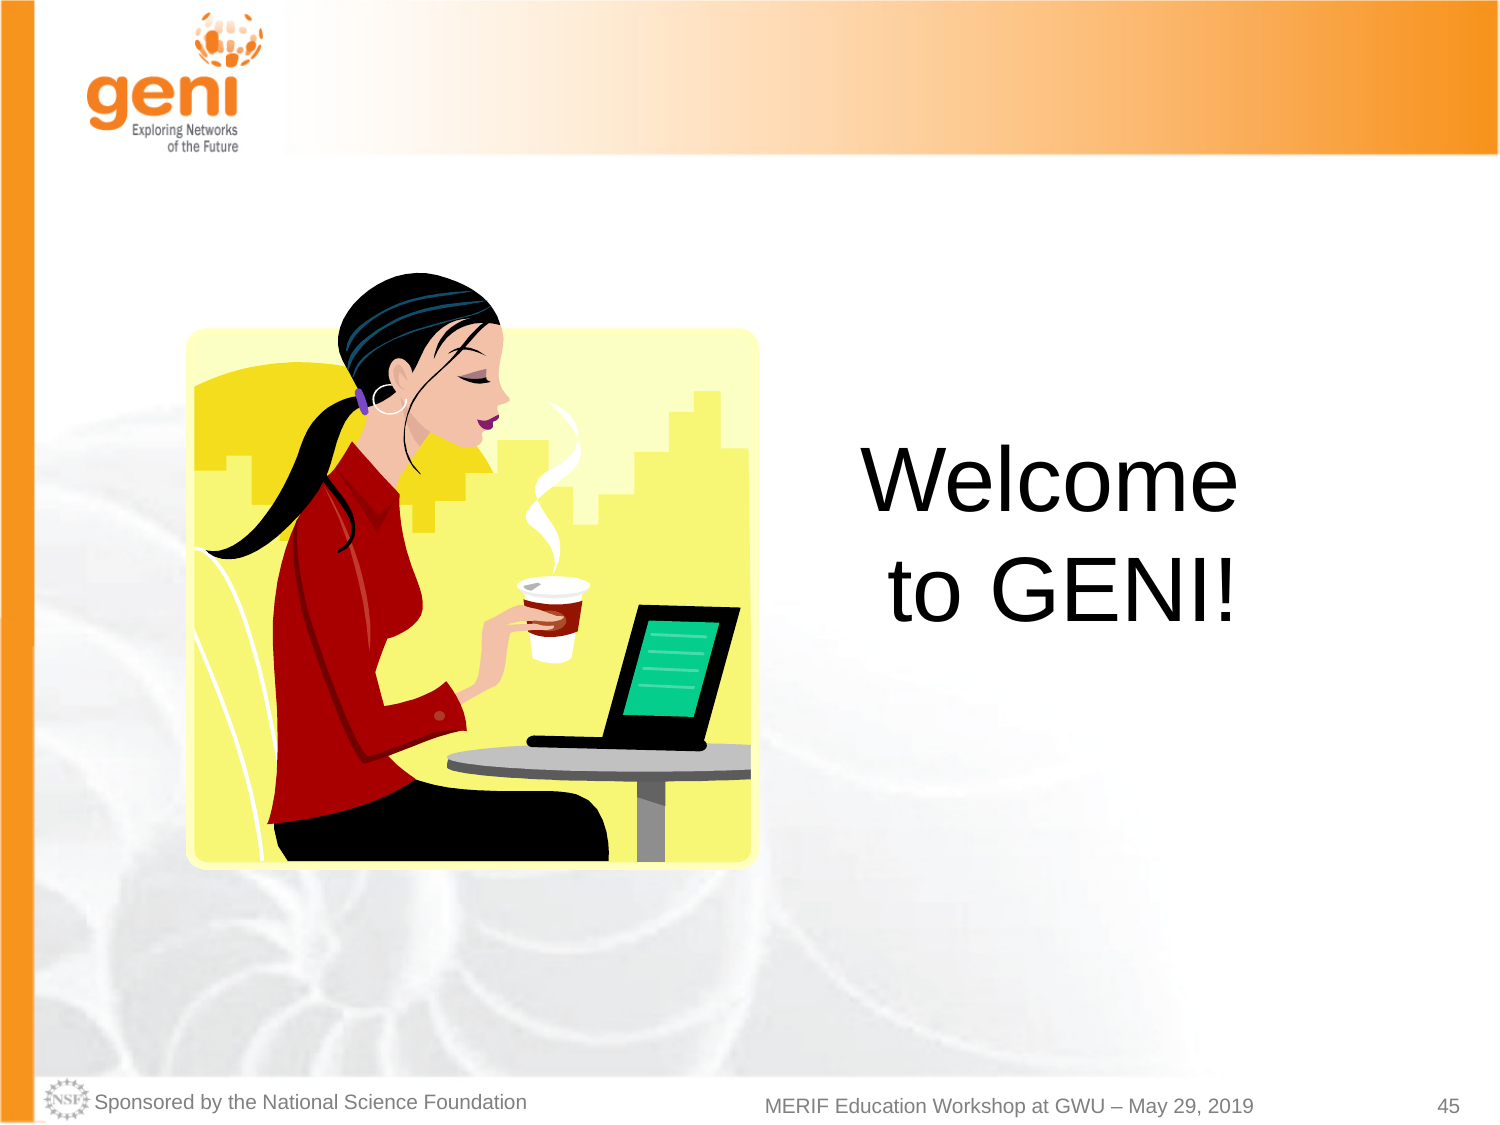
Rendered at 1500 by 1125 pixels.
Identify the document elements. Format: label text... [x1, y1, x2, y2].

text_box Welcome to GENI! [764, 412, 1366, 648]
picture [0, 0, 1500, 1125]
